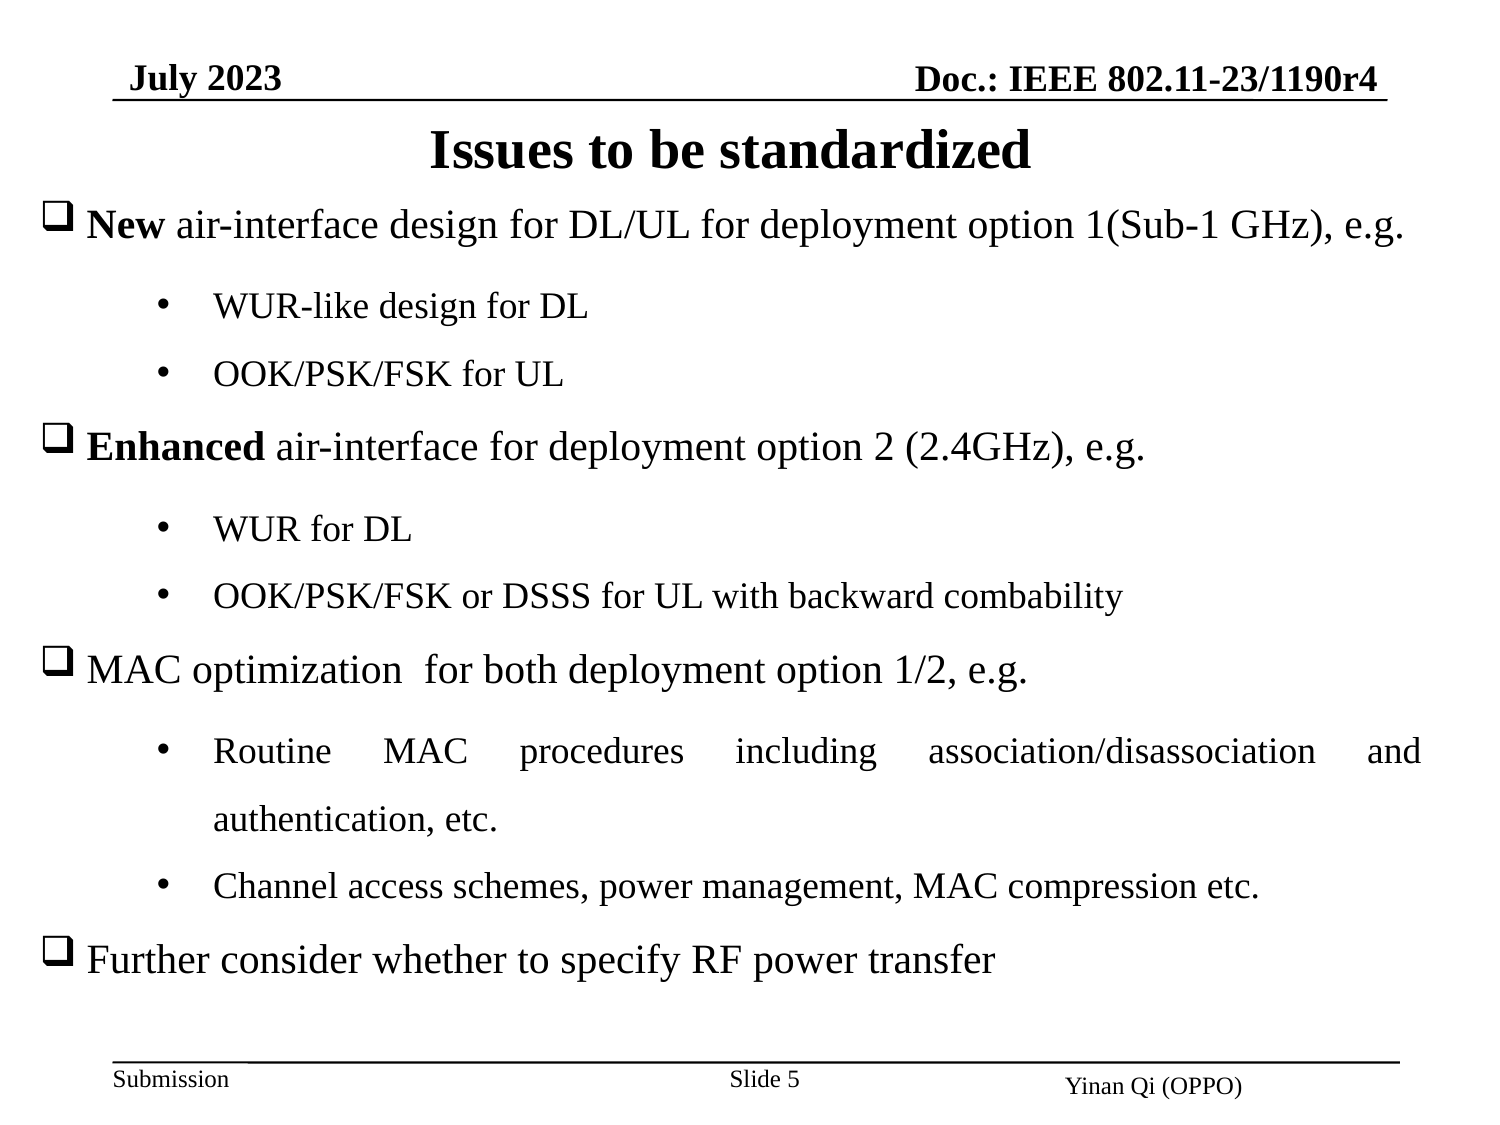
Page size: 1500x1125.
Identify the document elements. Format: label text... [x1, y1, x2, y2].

text_box Doc.: IEEE 802.11-23/1190r4 [899, 46, 1413, 107]
text_box Yinan Qi (OPPO) [1050, 1062, 1402, 1093]
text_box July 2023 [114, 45, 493, 100]
text_box Issues to be standardized [62, 112, 1400, 163]
text_box Slide 5 [712, 1062, 800, 1122]
text_box New air-interface design for DL/UL for deployment option 1(Sub-1 GHz), e.g. WUR-like design for DL OOK/PSK/FSK for UL Enhanced air-interface for deployment option 2 (2.4GHz), e.g. WUR for DL OOK/PSK/FSK or DSSS for UL with backward combability MAC optimization for both deployment option 1/2, e.g. Routine MAC procedures including association/disassociation and authentication, etc. Channel access schemes, power management, MAC compression etc. Further consider whether to specify RF power transfer [24, 163, 1438, 989]
